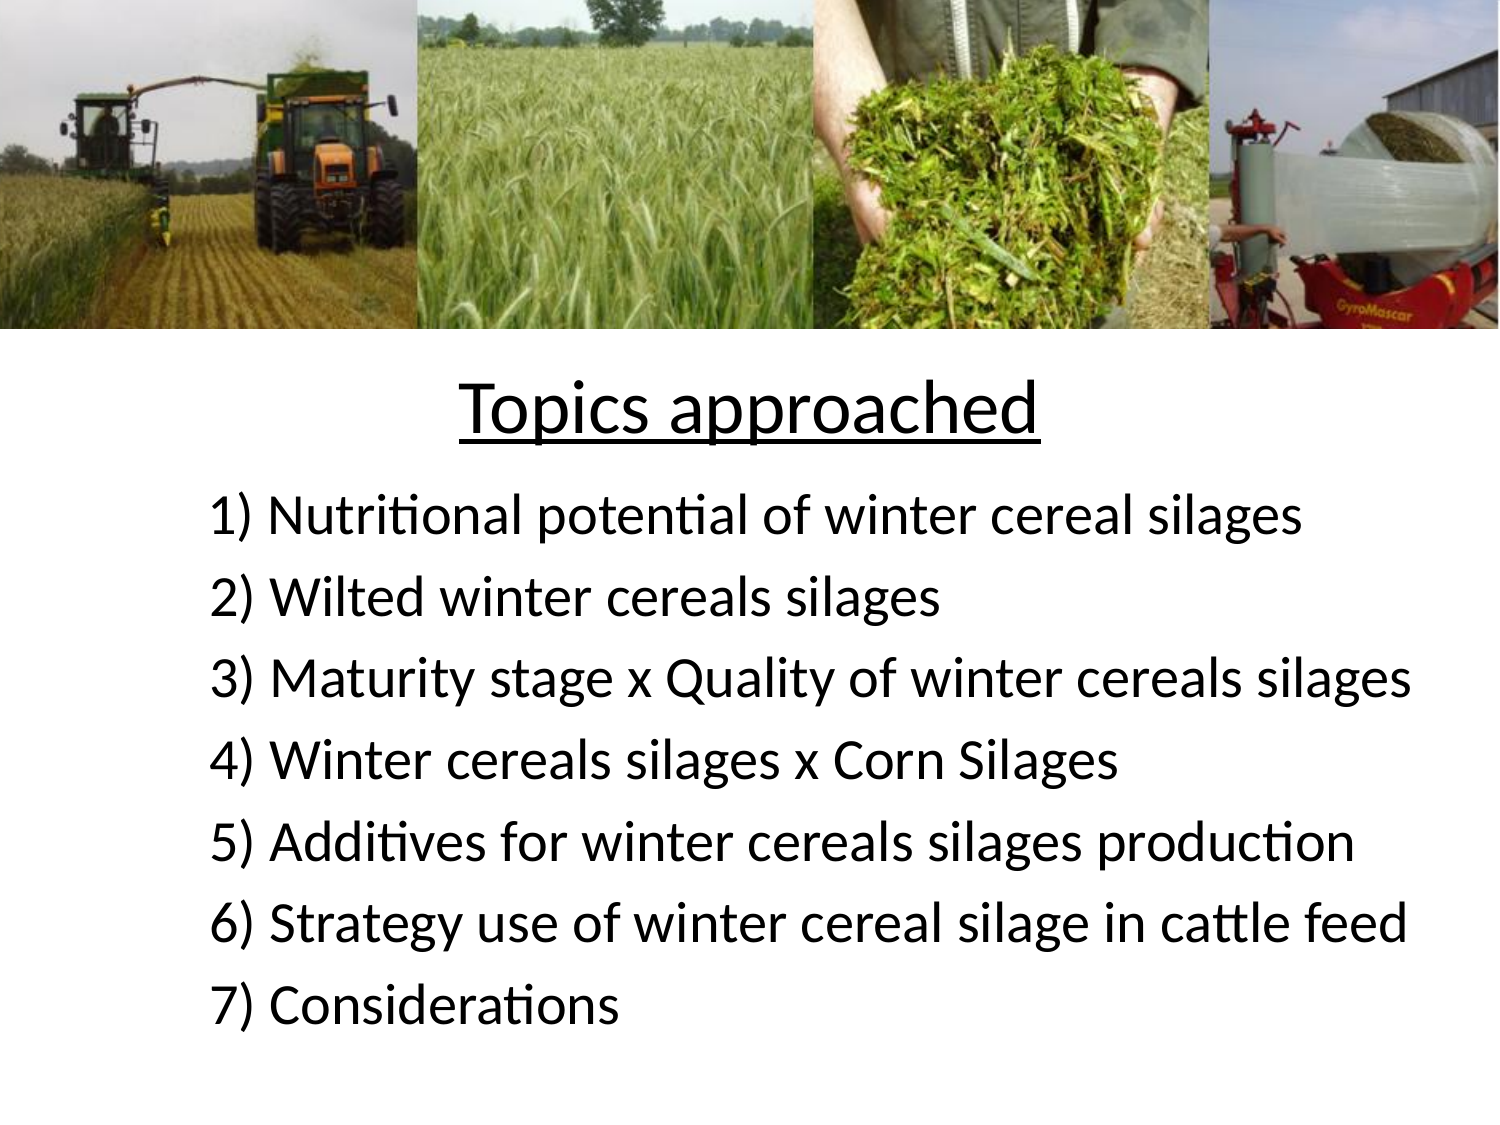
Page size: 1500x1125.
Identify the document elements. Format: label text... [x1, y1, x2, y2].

subtitle 1) Nutritional potential of winter cereal silages 2) Wilted winter cereals silages 3) Maturity stage x Quality of winter cereals silages 4) Winter cereals silages x Corn Silages 5) Additives for winter cereals silages production 6) Strategy use of winter cereal silage in cattle feed 7) Considerations [35, 468, 1477, 1067]
title Topics approached [112, 349, 1388, 457]
picture [0, 0, 1500, 329]
